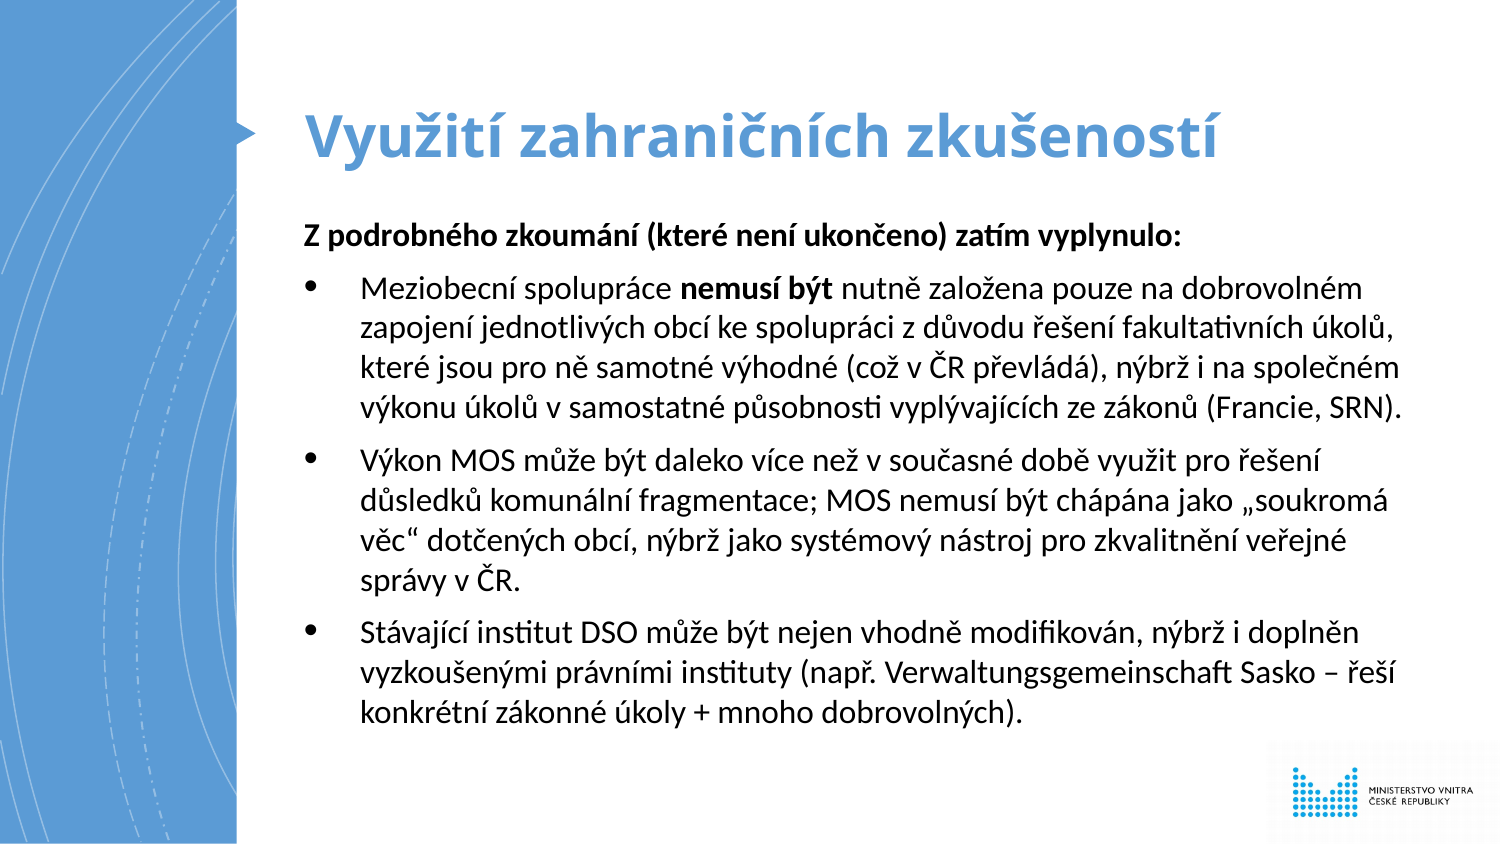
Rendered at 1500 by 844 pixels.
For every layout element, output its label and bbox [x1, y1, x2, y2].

picture [1266, 740, 1500, 844]
text_box [0, 0, 1497, 844]
